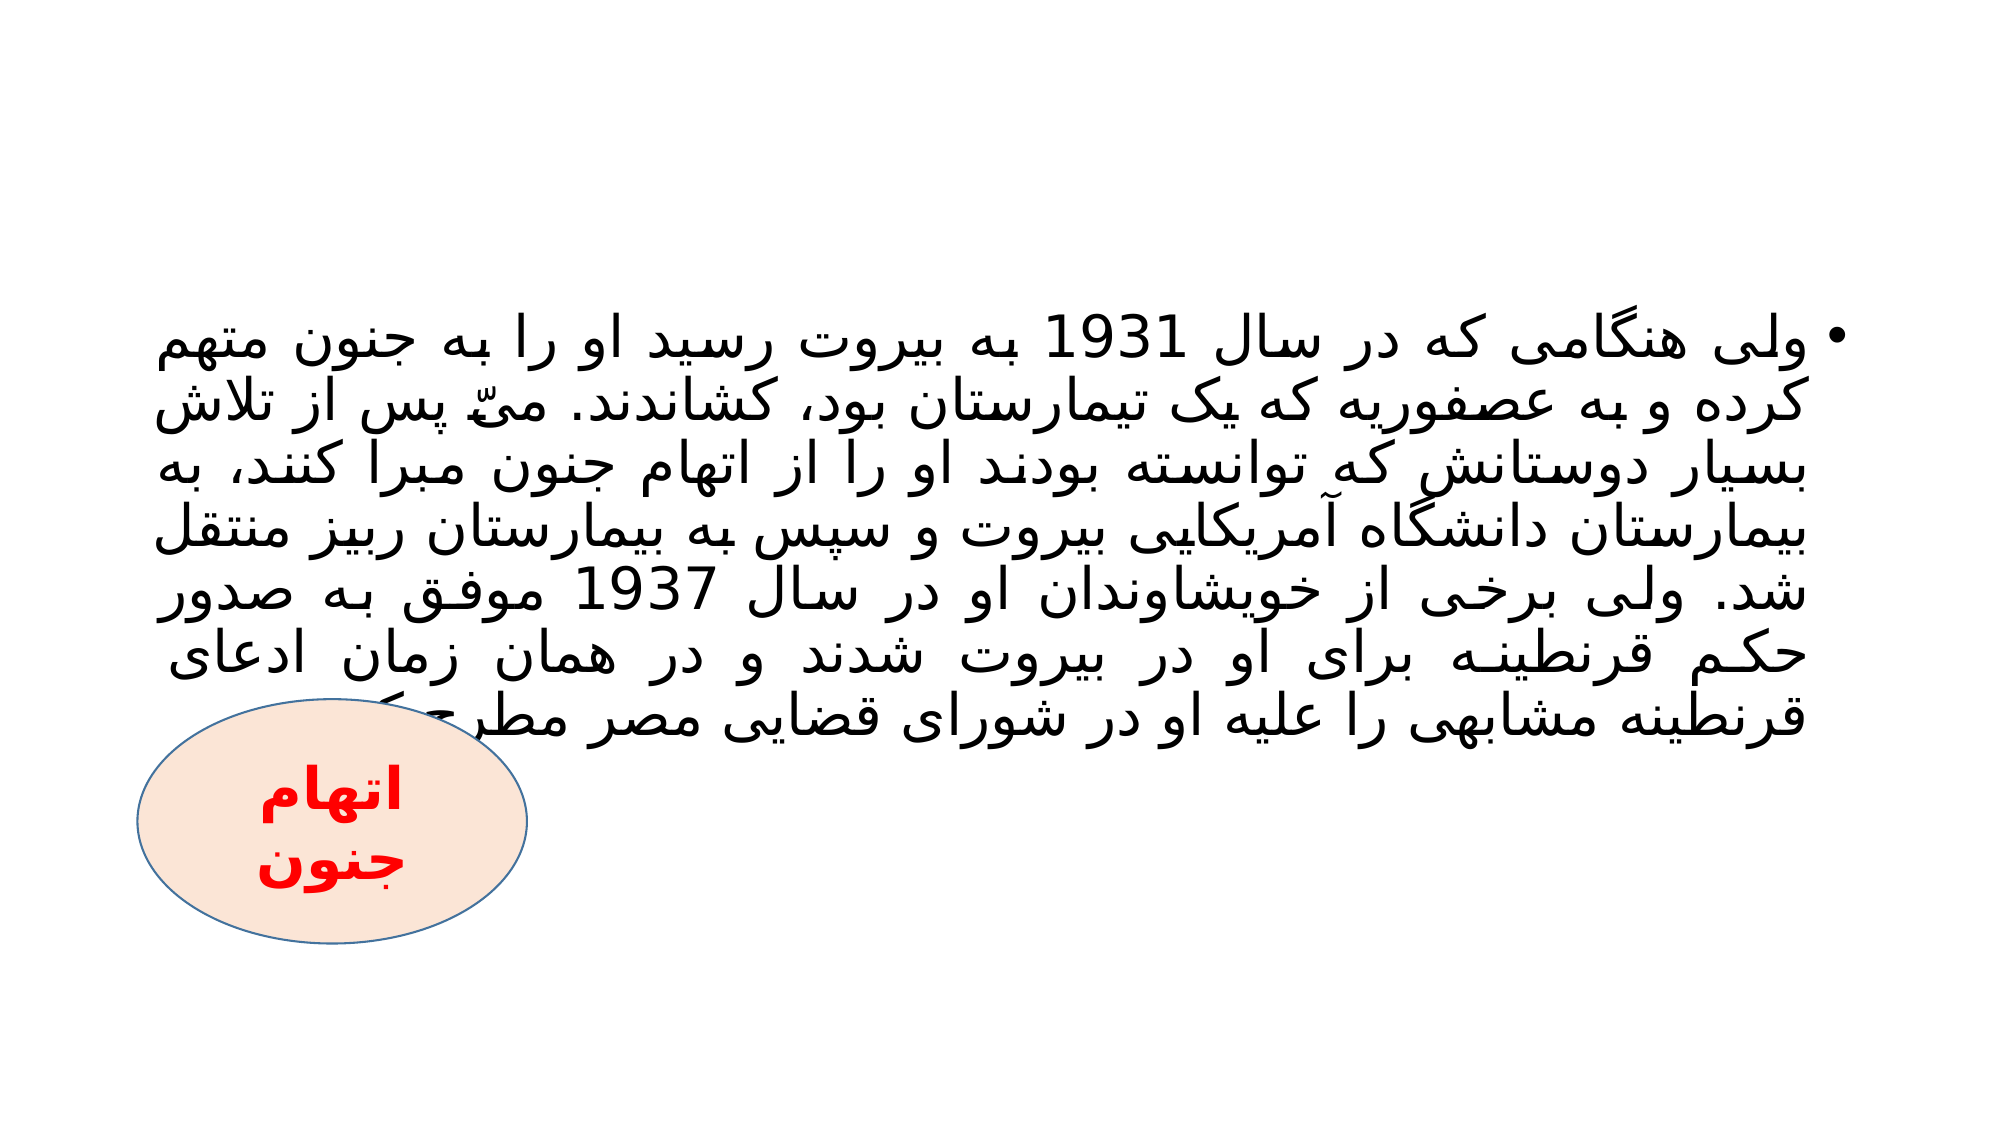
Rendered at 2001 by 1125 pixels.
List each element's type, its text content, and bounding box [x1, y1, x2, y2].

list ولی هنگامی که در سال 1931 به بیروت رسید او را به جنون متهم کرده و به عصفوریه که یک تیمارستان بود، کشاندند. میّ پس از تلاش بسیار دوستانش که توانسته بودند او را از اتهام جنون مبرا کنند، به بیمارستان دانشگاه آمریکایی بیروت و سپس به بیمارستان ربیز منتقل شد. ولی برخی از خویشاوندان او در سال 1937 موفق به صدور حکم قرنطینه برای او در بیروت شدند و در همان زمان ادعای قرنطینه مشابهی را علیه او در شورای قضایی مصر مطرح کردند. [137, 299, 1863, 1014]
text_box اتهام جنون [136, 698, 528, 945]
